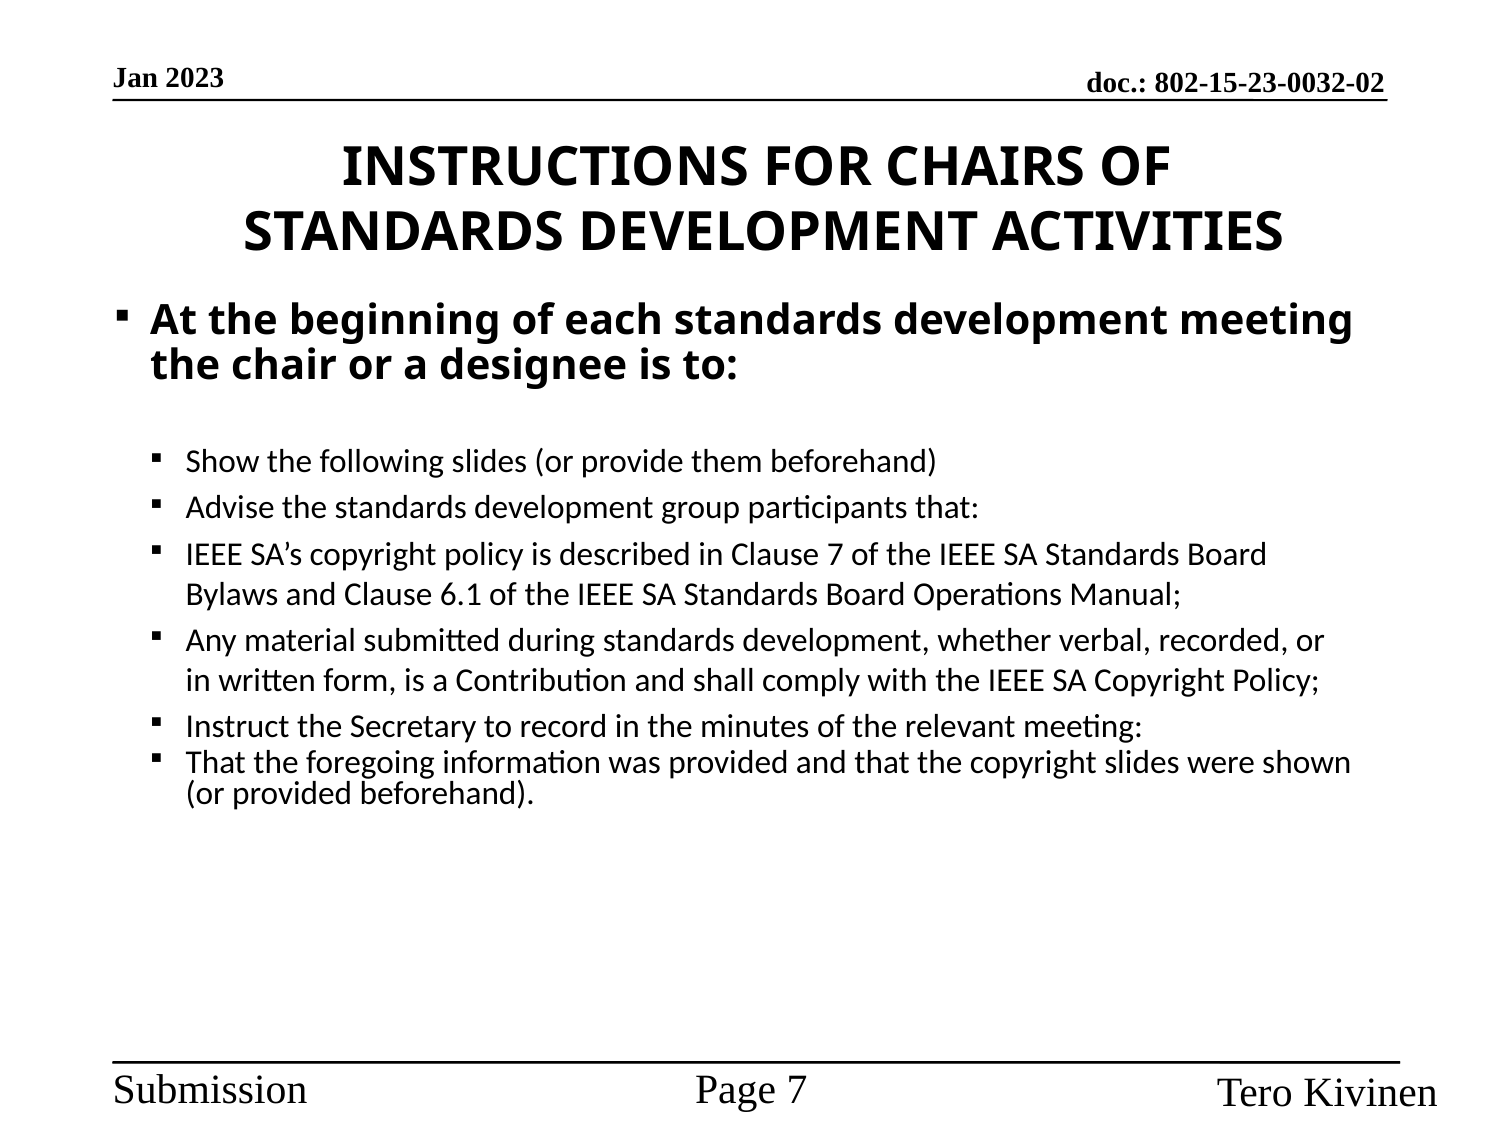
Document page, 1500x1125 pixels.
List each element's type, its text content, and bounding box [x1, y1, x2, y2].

text_box At the beginning of each standards development meeting the chair or a designee is to: Show the following slides (or provide them beforehand) Advise the standards development group participants that: IEEE SA’s copyright policy is described in Clause 7 of the IEEE SA Standards Board Bylaws and Clause 6.1 of the IEEE SA Standards Board Operations Manual; Any material submitted during standards development, whether verbal, recorded, or in written form, is a Contribution and shall comply with the IEEE SA Copyright Policy; Instruct the Secretary to record in the minutes of the relevant meeting: That the foregoing information was provided and that the copyright slides were shown (or provided beforehand). [99, 290, 1372, 1022]
text_box Instructions for Chairs of standards development activities [53, 103, 1477, 290]
